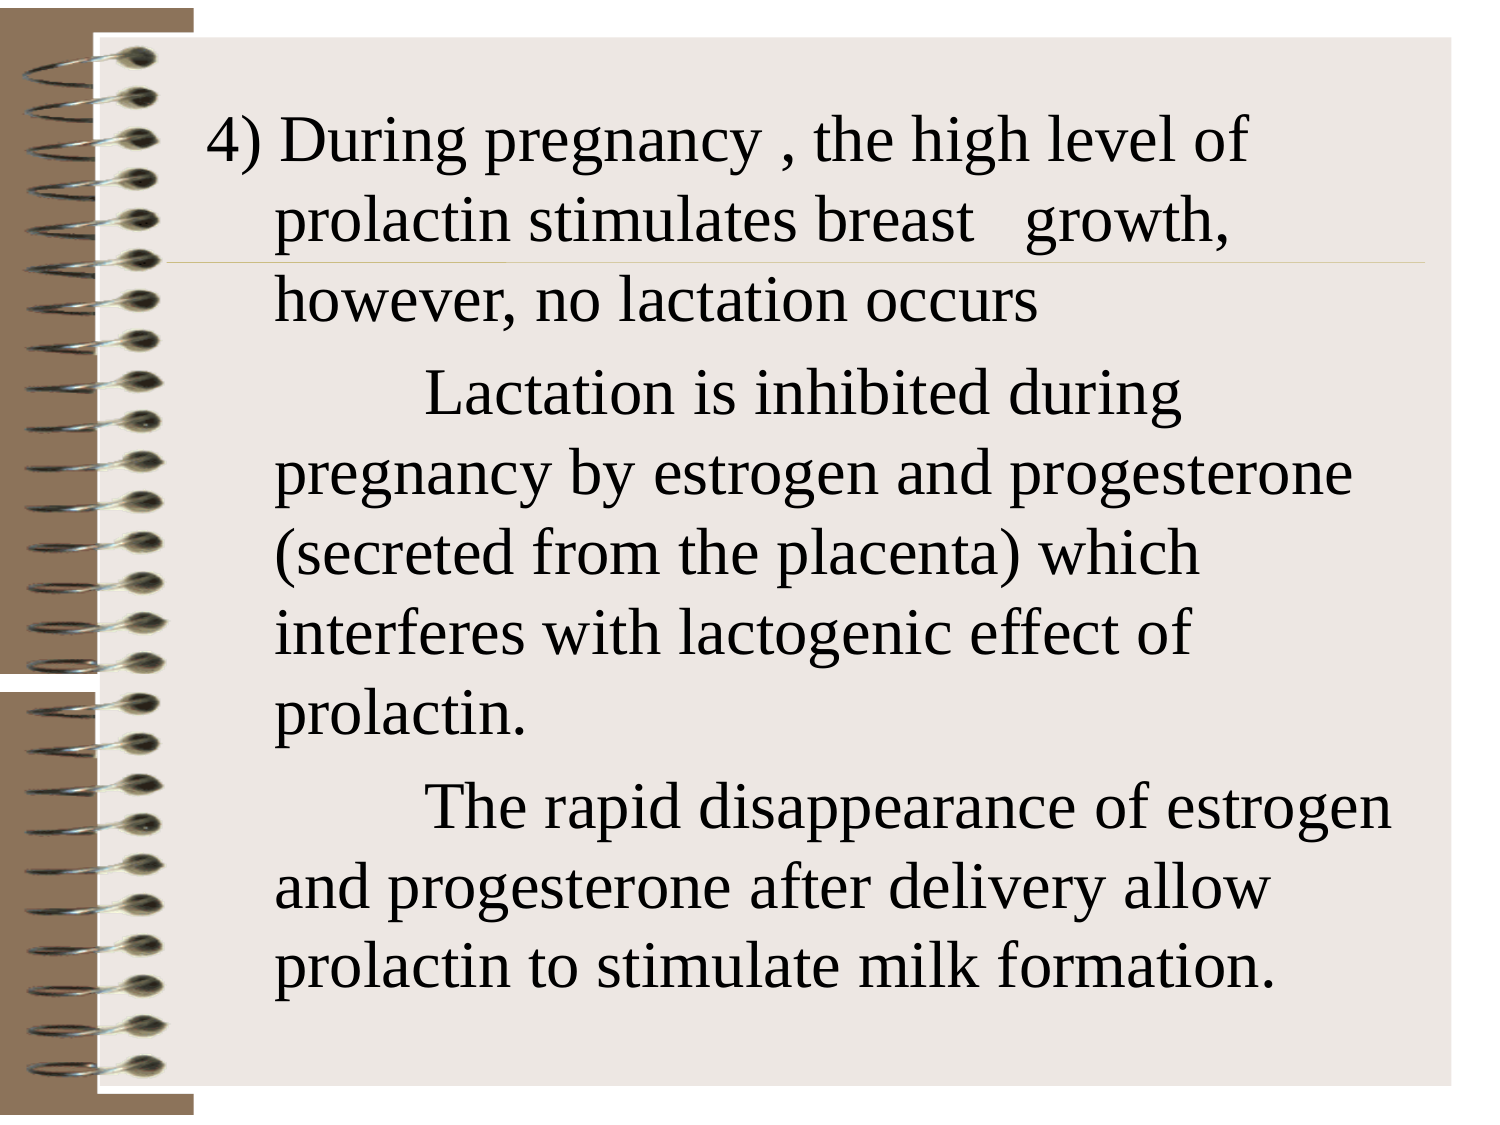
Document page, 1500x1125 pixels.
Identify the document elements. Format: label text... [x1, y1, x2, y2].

picture [0, 692, 194, 1115]
picture [0, 8, 194, 674]
list 4) During pregnancy , the high level of prolactin stimulates breast growth, however, no lactation occurs Lactation is inhibited during pregnancy by estrogen and progesterone (secreted from the placenta) which interferes with lactogenic effect of prolactin. The rapid disappearance of estrogen and progesterone after delivery allow prolactin to stimulate milk formation. [174, 87, 1438, 1088]
